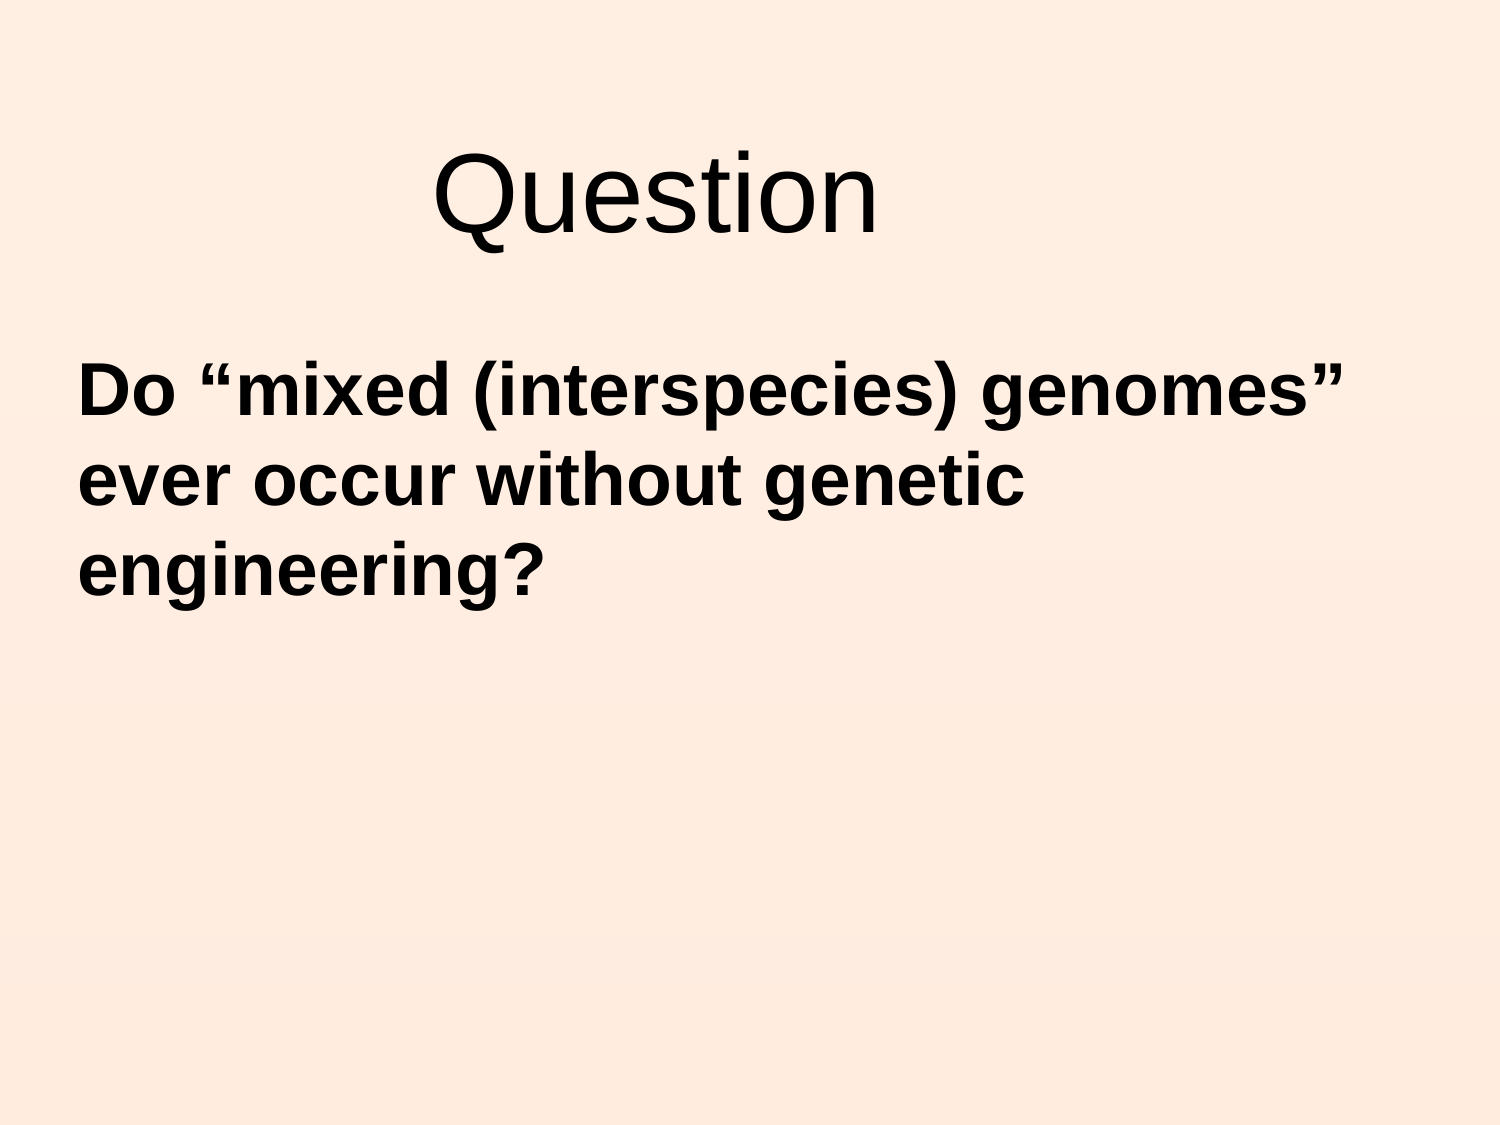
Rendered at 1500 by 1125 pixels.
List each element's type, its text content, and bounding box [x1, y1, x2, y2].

text_box Do “mixed (interspecies) genomes” ever occur without genetic engineering? [62, 242, 1413, 708]
text_box Question [375, 112, 938, 263]
